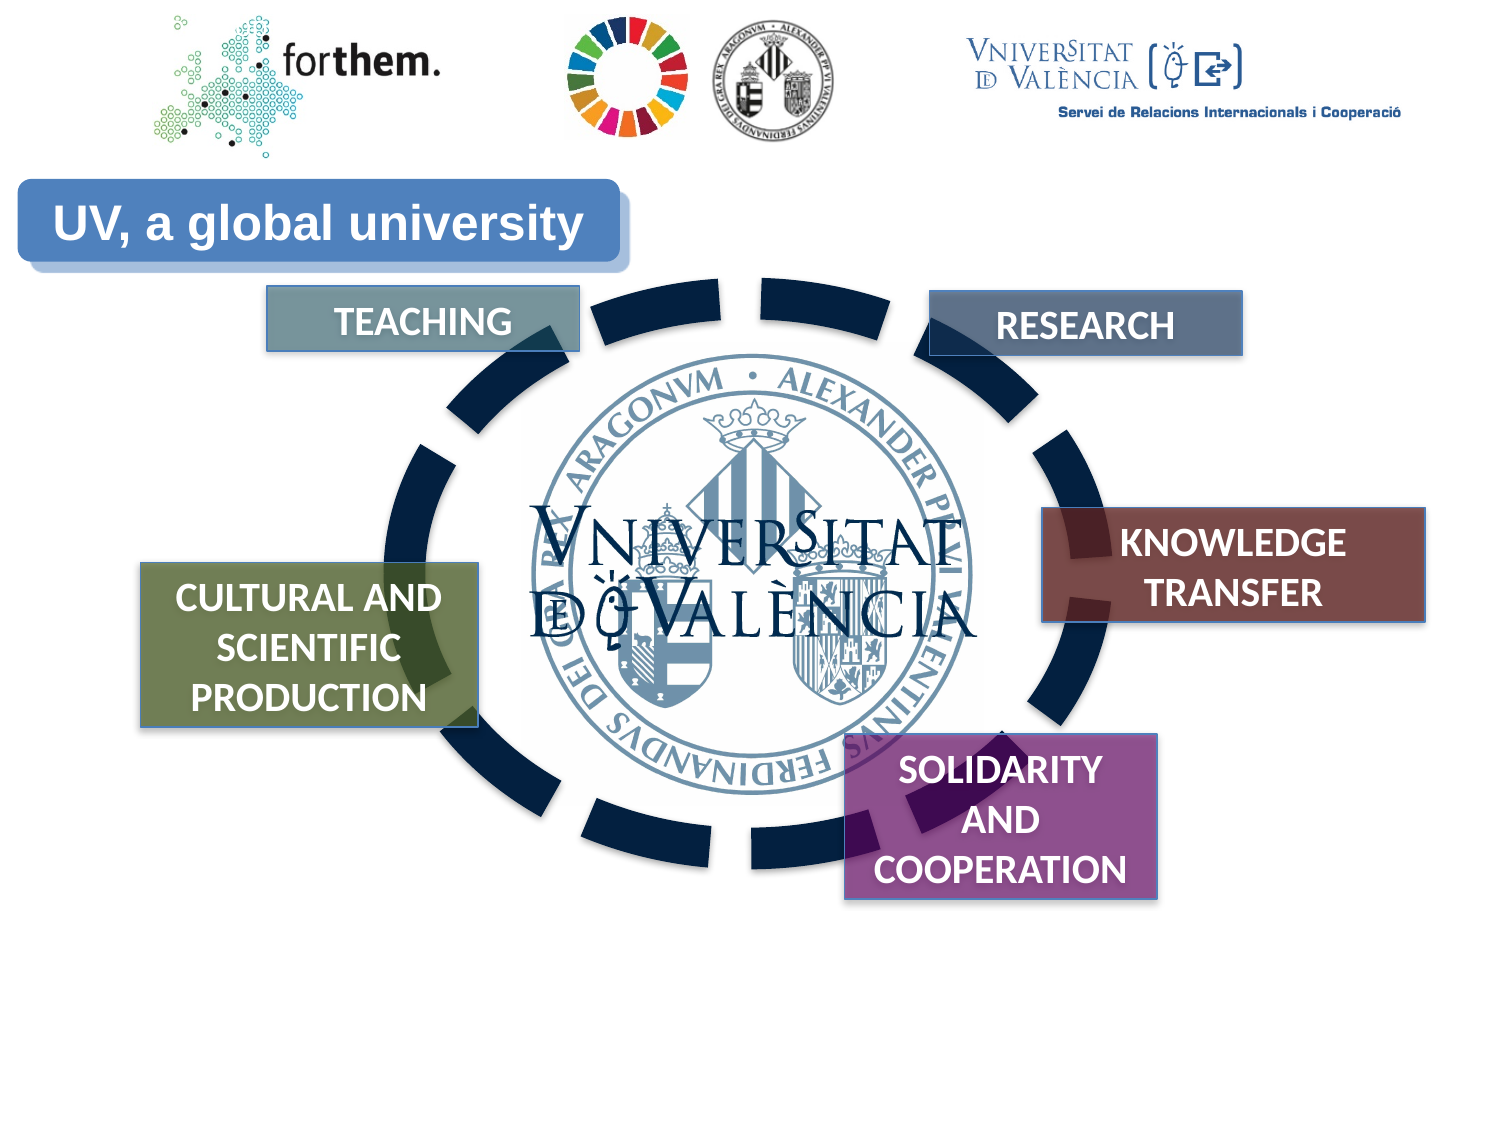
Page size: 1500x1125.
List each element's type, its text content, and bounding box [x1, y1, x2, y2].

text_box RESEARCH [929, 290, 1243, 356]
picture [696, 6, 846, 148]
picture [521, 342, 984, 806]
text_box TEACHING [266, 285, 580, 352]
text_box KNOWLEDGE TRANSFER [1041, 507, 1426, 623]
text_box UV, a global university [17, 178, 620, 262]
text_box CULTURAL AND SCIENTIFIC PRODUCTION [140, 562, 479, 728]
picture [564, 14, 690, 140]
text_box [404, 369, 516, 778]
text_box SOLIDARITY AND COOPERATION [844, 733, 1158, 900]
text_box [579, 814, 839, 850]
text_box [988, 375, 1086, 732]
picture [152, 14, 441, 159]
text_box [585, 297, 924, 341]
